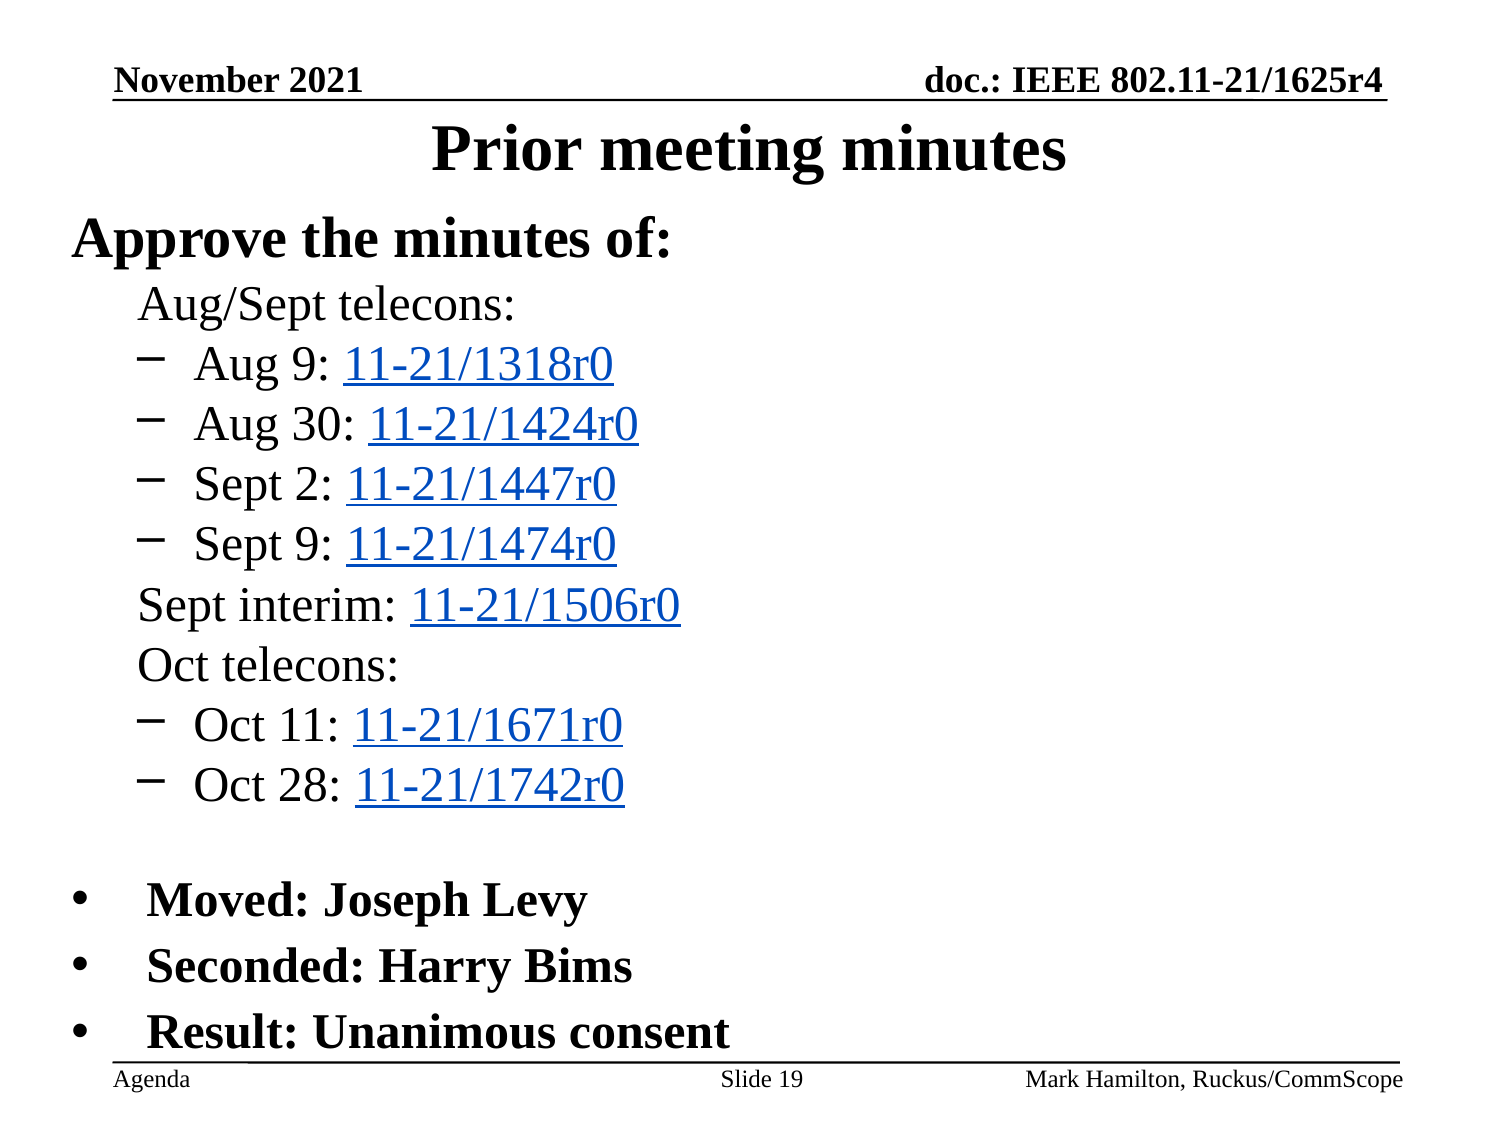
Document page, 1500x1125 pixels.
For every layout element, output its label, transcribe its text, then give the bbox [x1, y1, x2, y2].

list Approve the minutes of: Aug/Sept telecons: Aug 9: 11-21/1318r0 Aug 30: 11-21/1424r0 Sept 2: 11-21/1447r0 Sept 9: 11-21/1474r0 Sept interim: 11-21/1506r0 Oct telecons: Oct 11: 11-21/1671r0 Oct 28: 11-21/1742r0 Moved: Joseph Levy Seconded: Harry Bims Result: Unanimous consent [56, 200, 1444, 1063]
title Prior meeting minutes [112, 99, 1388, 188]
